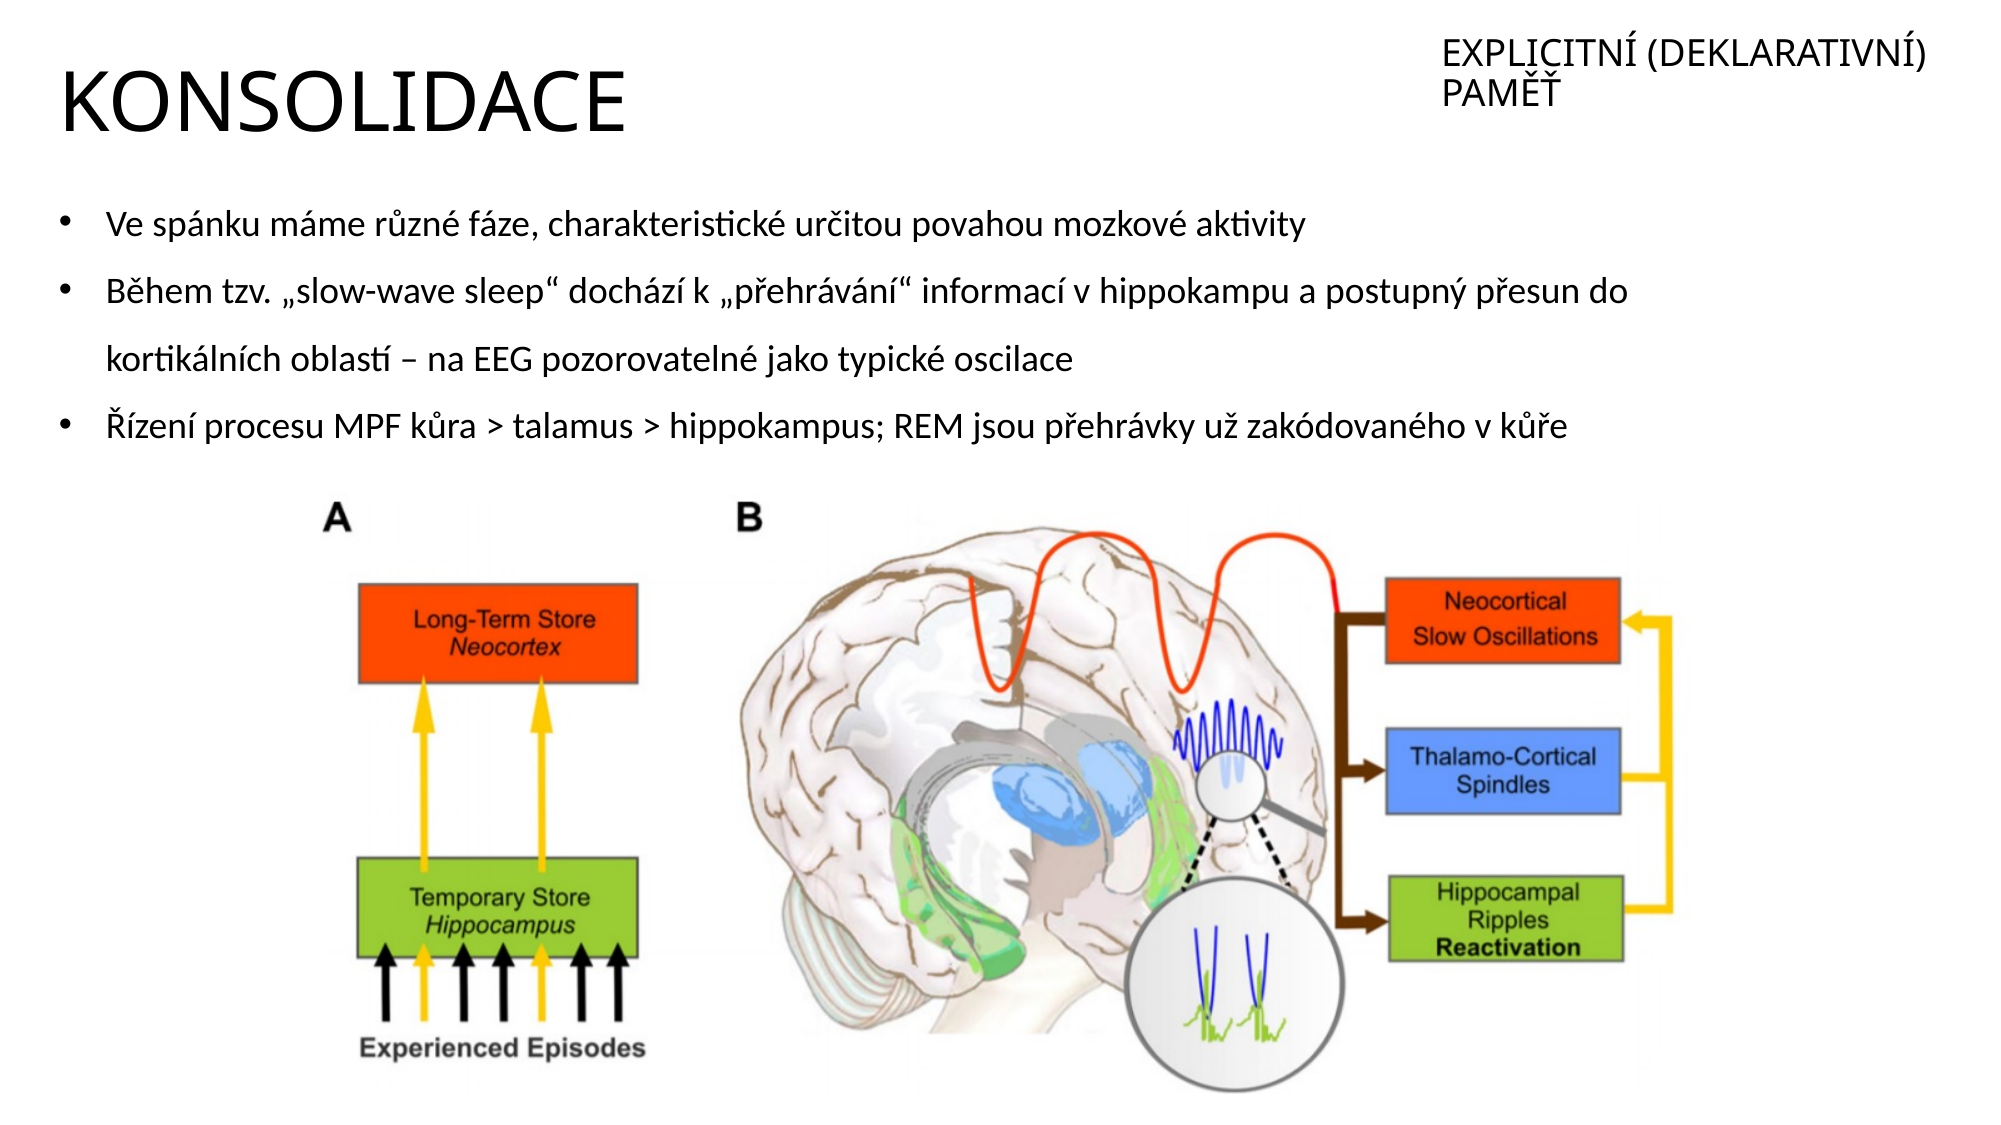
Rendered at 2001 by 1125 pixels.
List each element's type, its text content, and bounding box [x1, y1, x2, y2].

picture [259, 475, 1730, 1099]
text_box KONSOLIDACE [44, 51, 1770, 168]
text_box EXPLICITNÍ (DEKLARATIVNÍ) PAMĚŤ [1426, 26, 2000, 78]
text_box Ve spánku máme různé fáze, charakteristické určitou povahou mozkové aktivity Během tzv. „slow-wave sleep“ dochází k „přehrávání“ informací v hippokampu a postupný přesun do kortikálních oblastí – na EEG pozorovatelné jako typické oscilace Řízení procesu MPF kůra > talamus > hippokampus; REM jsou přehrávky už zakódovaného v kůře [44, 168, 1770, 499]
